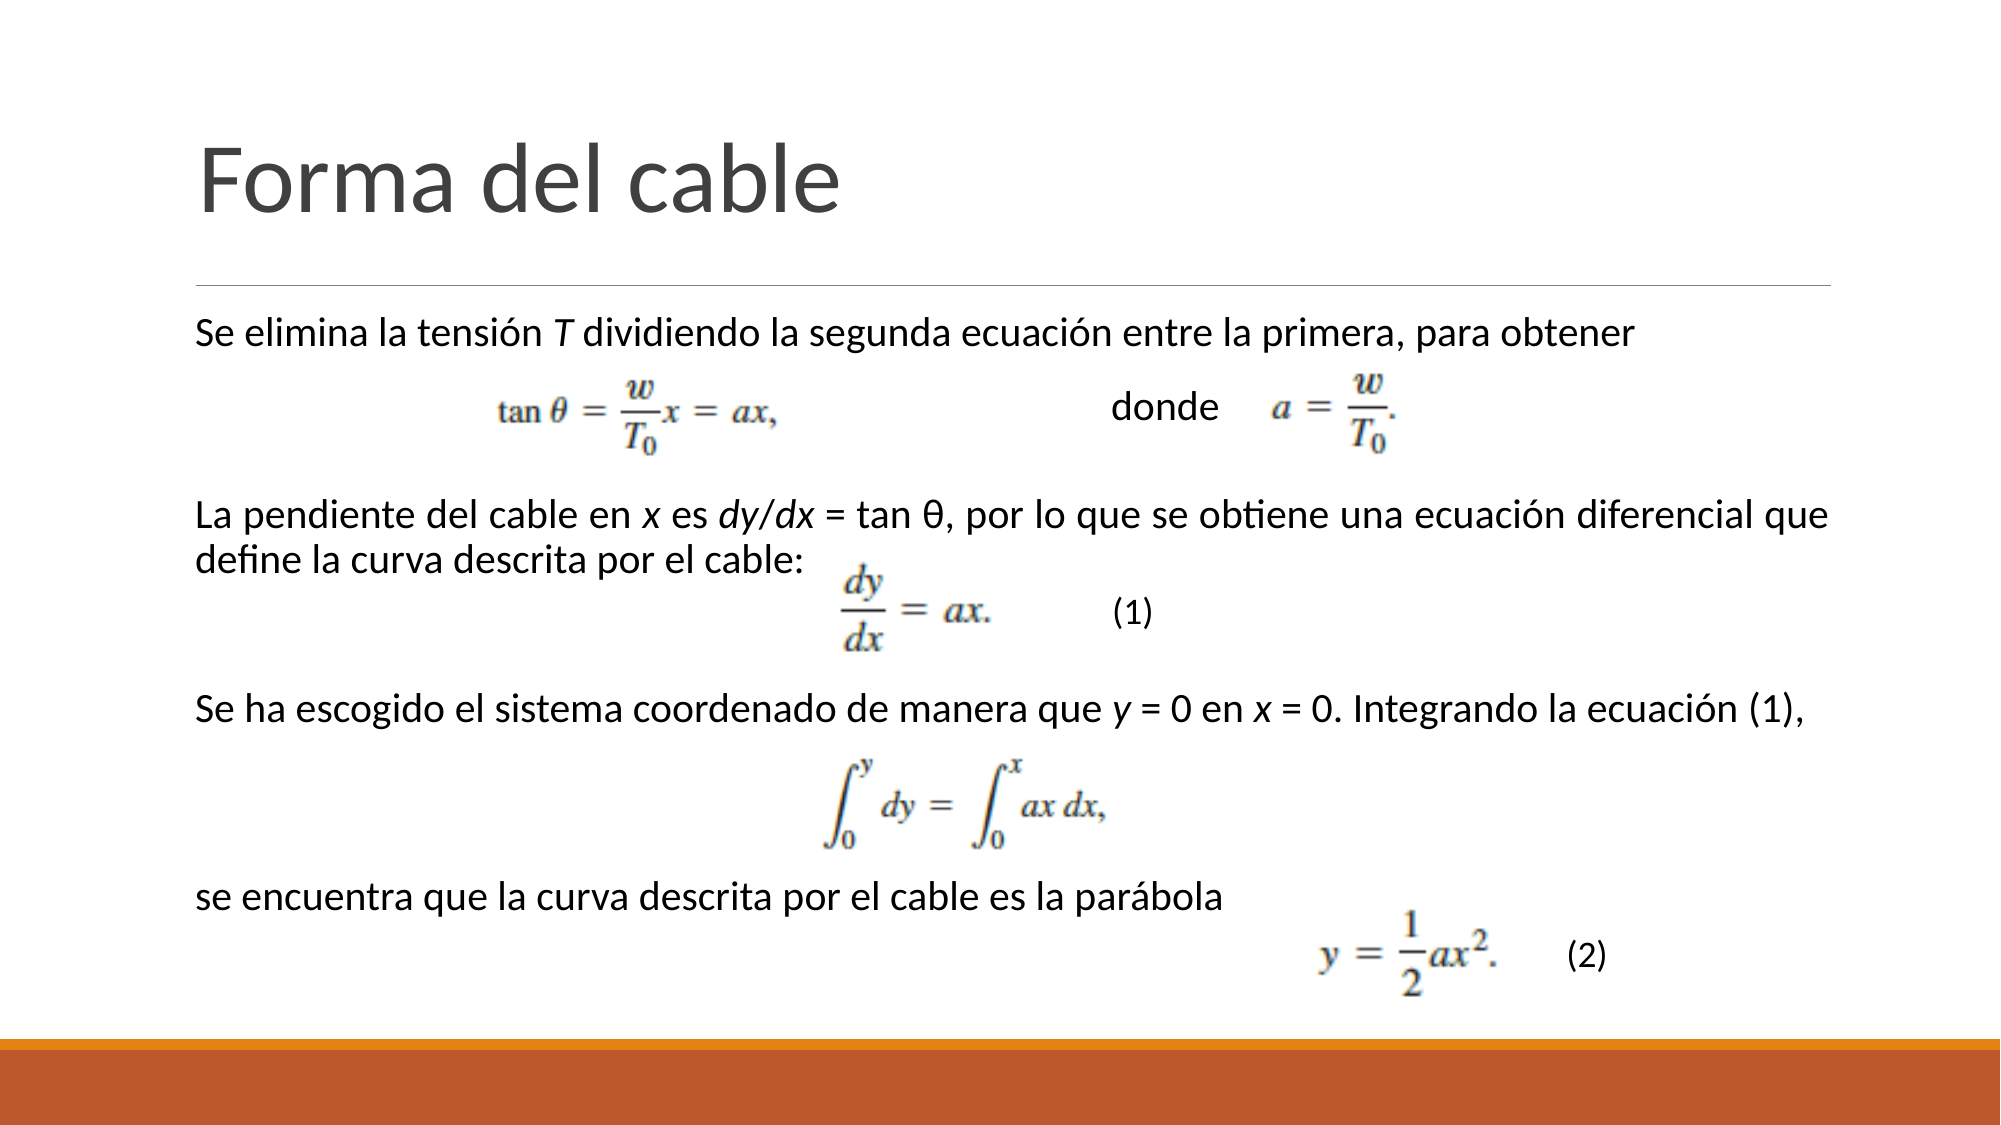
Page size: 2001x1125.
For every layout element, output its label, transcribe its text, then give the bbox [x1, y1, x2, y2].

picture [473, 351, 813, 483]
picture [797, 743, 1145, 875]
picture [811, 552, 1043, 684]
text_box (2) [1560, 922, 1645, 982]
text_box (1) [1097, 579, 1191, 640]
picture [1292, 873, 1553, 1032]
list Se elimina la tensión T dividiendo la segunda ecuación entre la primera, para obtener donde La pendiente del cable en x es dy/dx = tan θ, por lo que se obtiene una ecuación diferencial que define la curva descrita por el cable: Se ha escogido el sistema coordenado de manera que y = 0 en x = 0. Integrando la ecuación (1), se encuentra que la curva descrita por el cable es la parábola [180, 302, 1830, 1021]
text_box Forma del cable [183, 105, 859, 241]
picture [1253, 361, 1444, 483]
